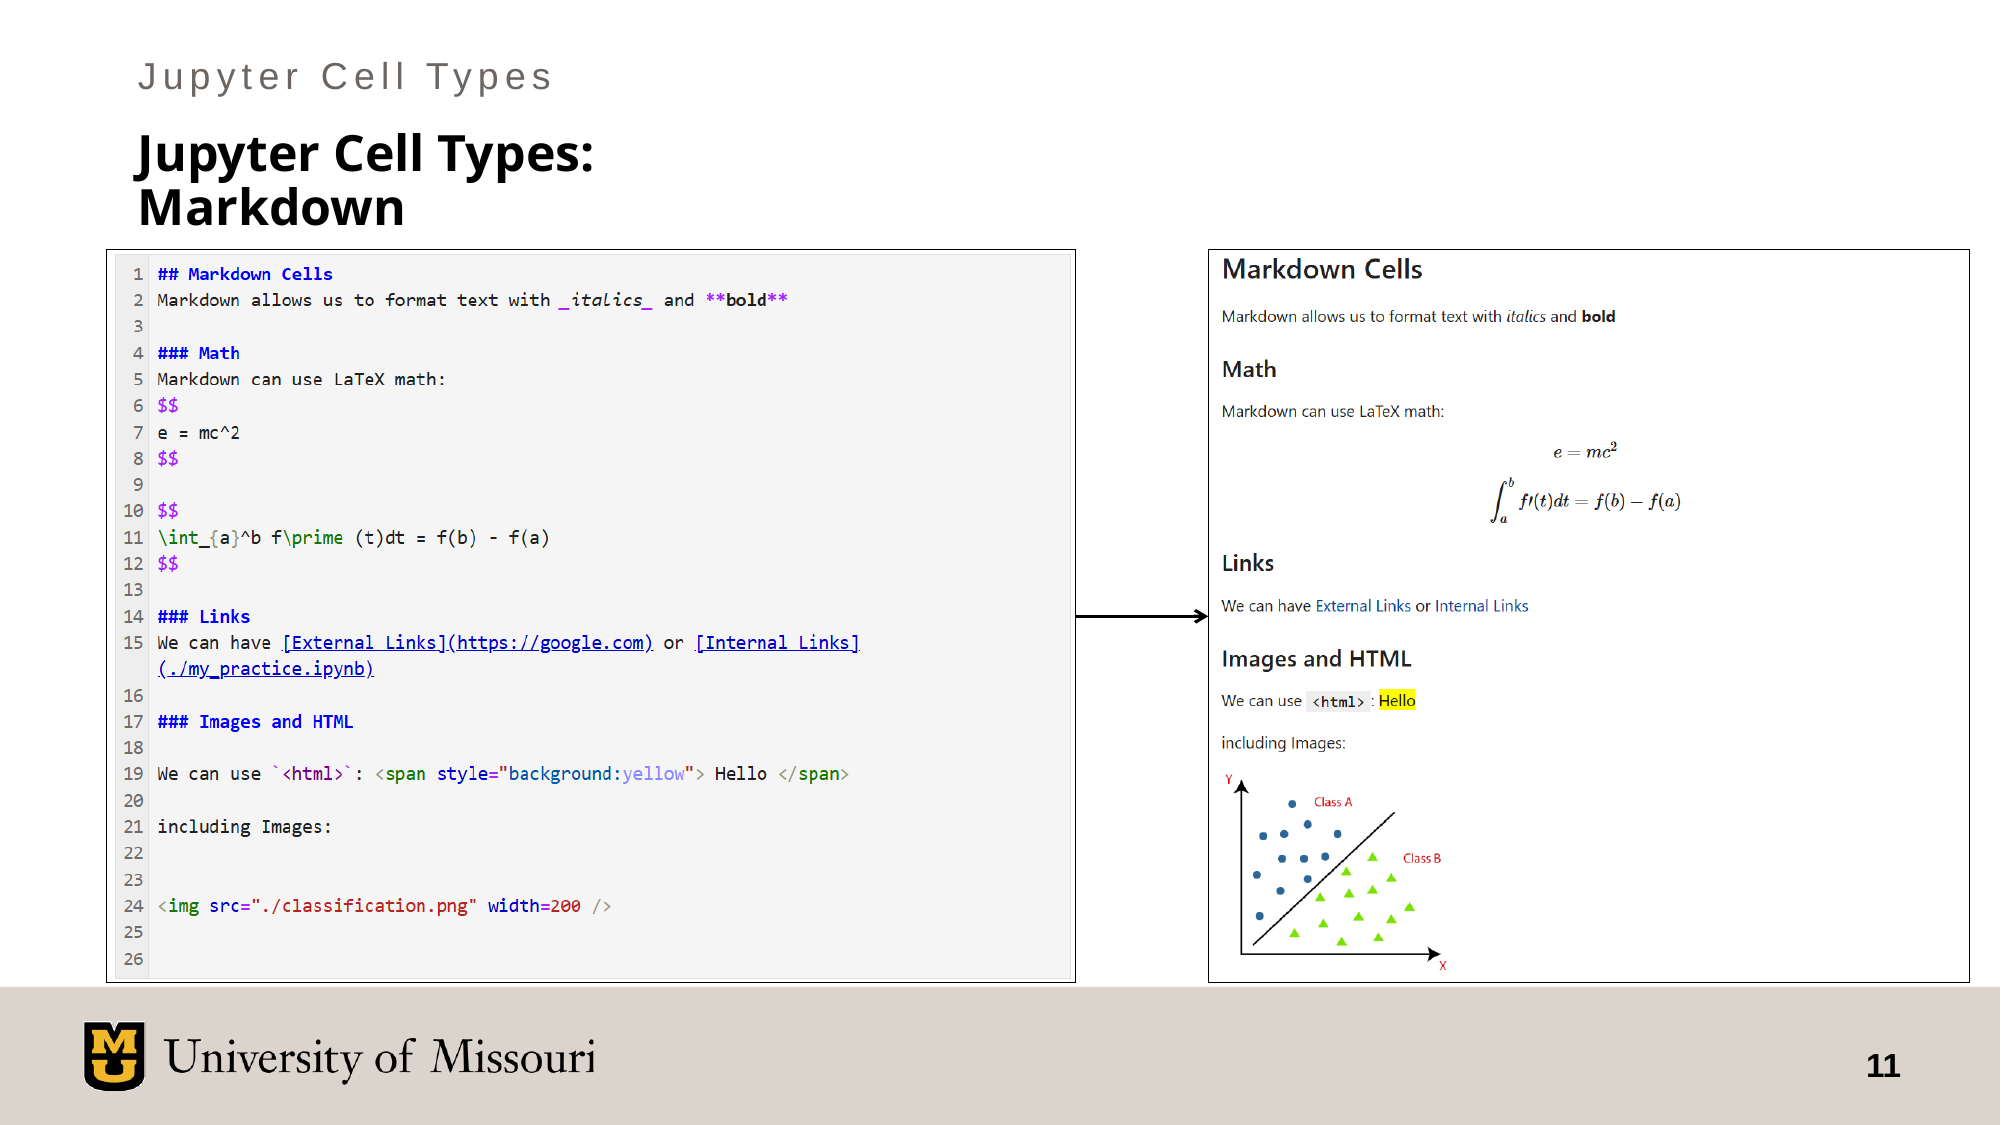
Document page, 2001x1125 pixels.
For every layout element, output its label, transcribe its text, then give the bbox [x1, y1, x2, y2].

picture [106, 249, 1076, 983]
picture [1208, 249, 1970, 983]
list Jupyter Cell Types [123, 49, 1060, 106]
title Jupyter Cell Types: Markdown [122, 113, 1875, 251]
